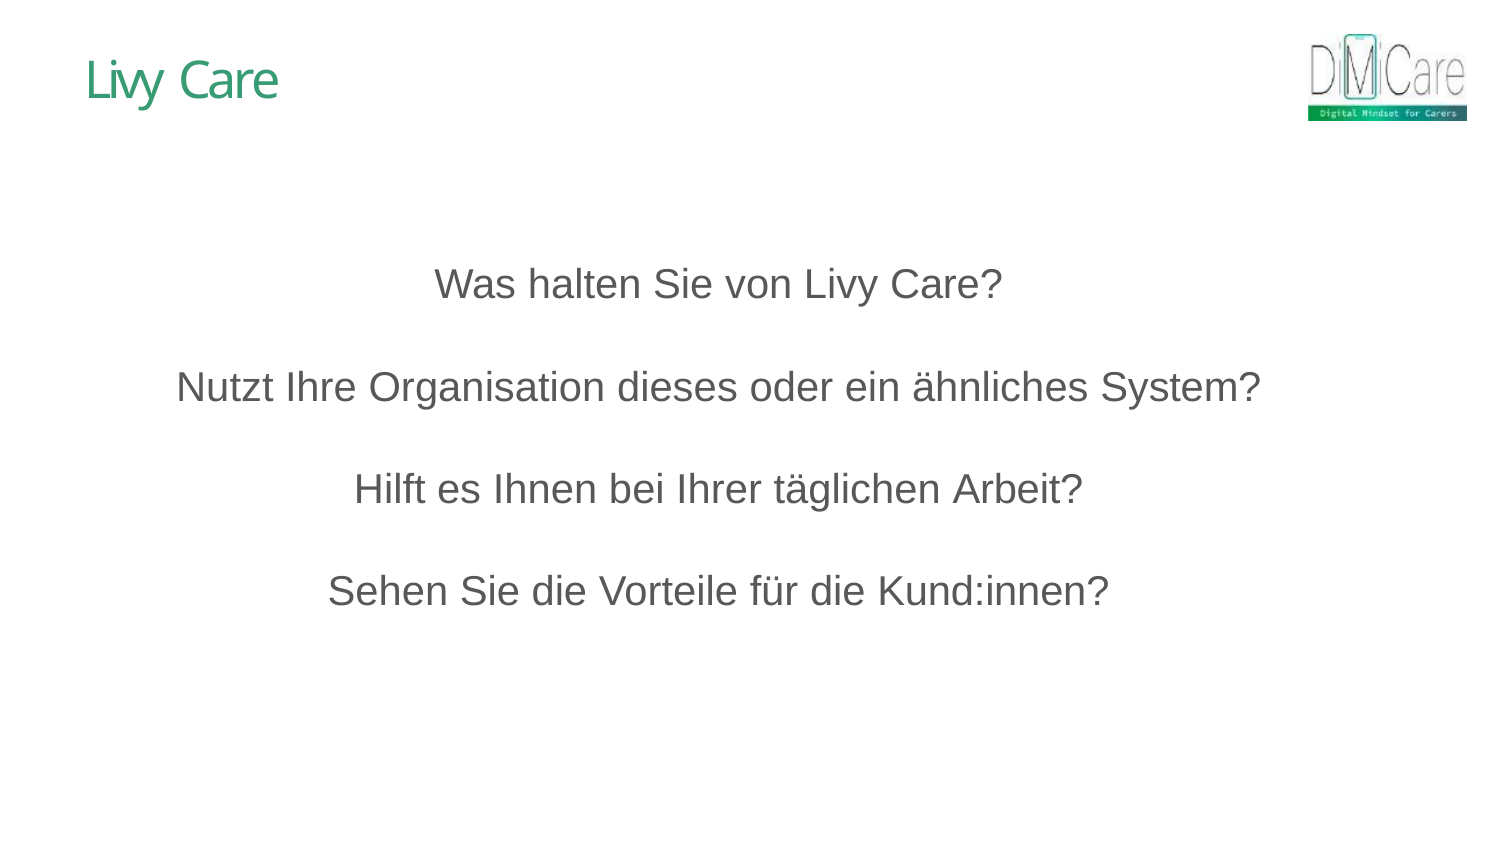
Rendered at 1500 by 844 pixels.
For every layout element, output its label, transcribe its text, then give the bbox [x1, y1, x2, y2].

title Livy Care [82, 44, 320, 188]
picture [1308, 33, 1468, 121]
text_box Was halten Sie von Livy Care? Nutzt Ihre Organisation dieses oder ein ähnliches System? Hilft es Ihnen bei Ihrer täglichen Arbeit? Sehen Sie die Vorteile für die Kund:innen? [174, 255, 1262, 614]
